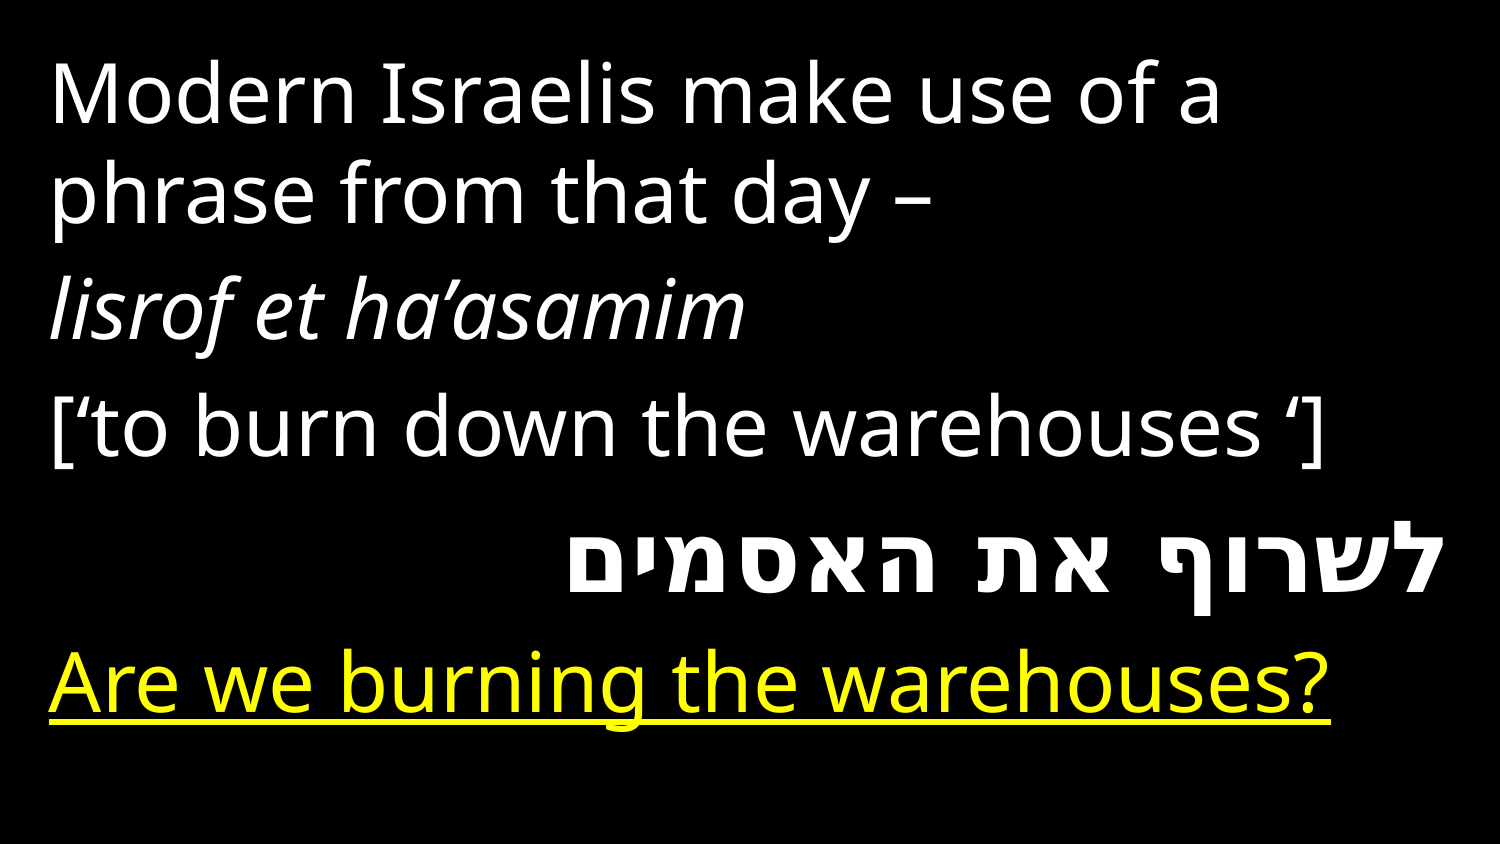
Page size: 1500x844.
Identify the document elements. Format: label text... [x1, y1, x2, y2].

subtitle Modern Israelis make use of a phrase from that day – lisrof et ha’asamim [‘to burn down the warehouses ‘] לשרוף את האסמים Are we burning the warehouses? [37, 34, 1463, 822]
